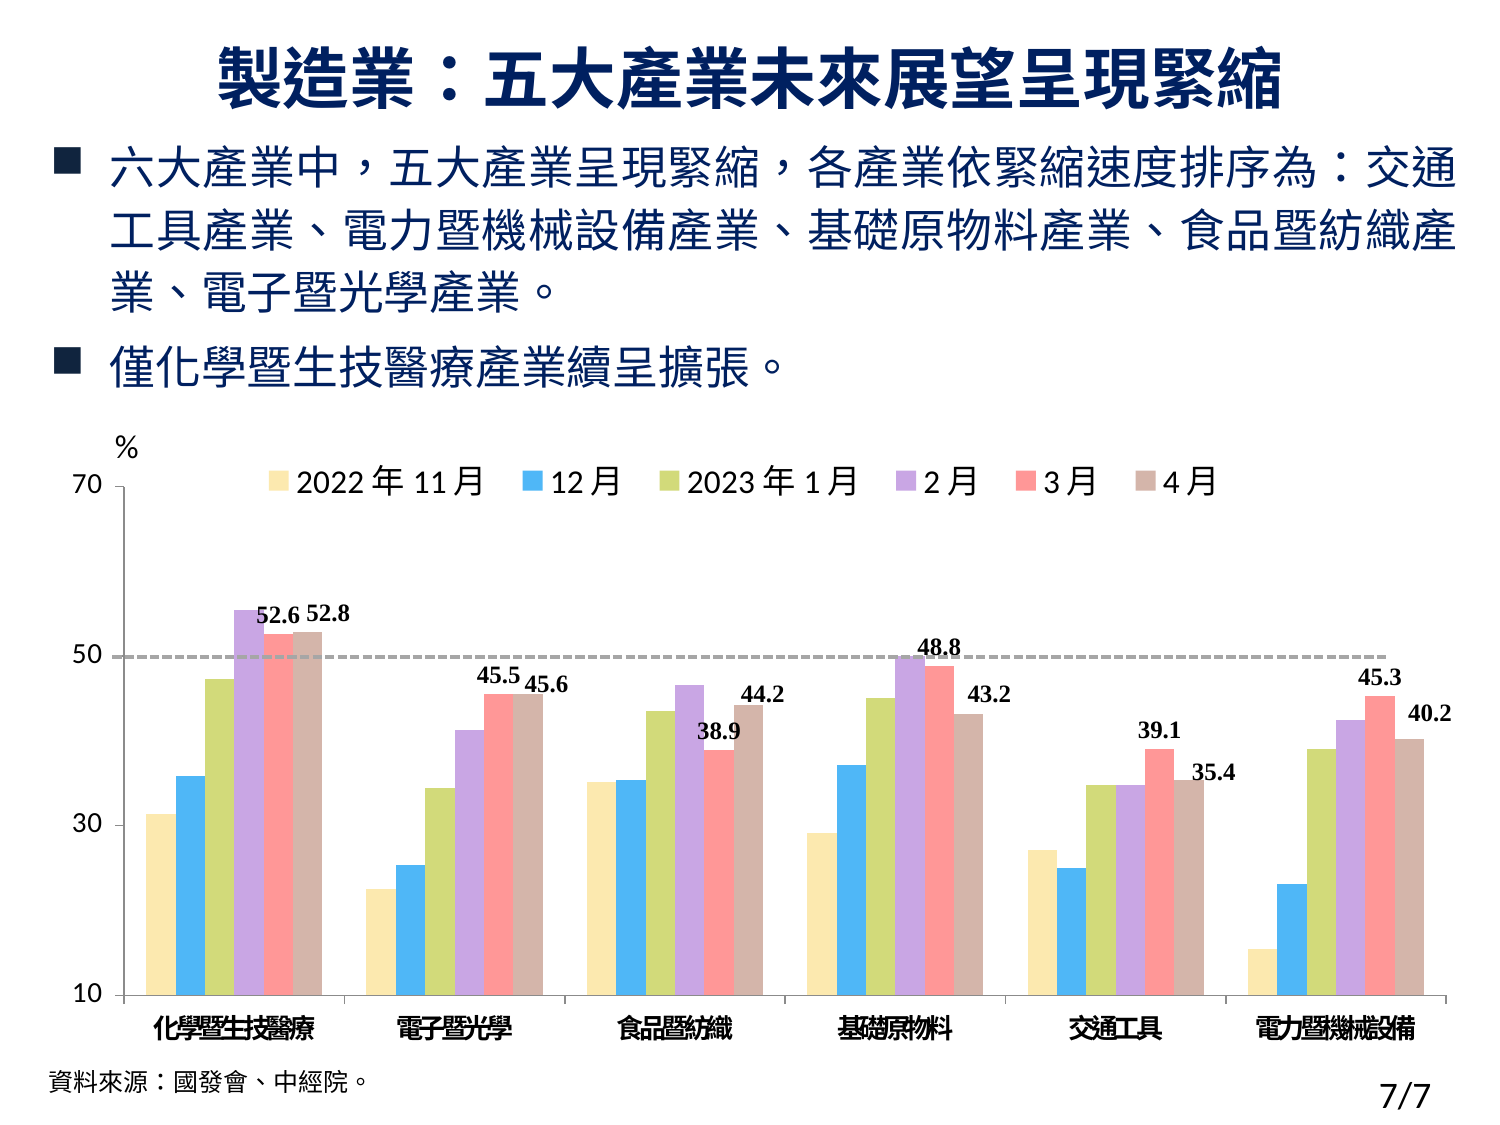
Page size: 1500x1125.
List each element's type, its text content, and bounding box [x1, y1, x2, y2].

chart [38, 417, 1471, 1065]
title 製造業：五大產業未來展望呈現緊縮 [0, 0, 1500, 150]
text_box 六大產業中，五大產業呈現緊縮，各產業依緊縮速度排序為：交通工具產業、電力暨機械設備產業、基礎原物料產業、食品暨紡織產業、電子暨光學產業。 僅化學暨生技醫療產業續呈擴張。 [4, 115, 1490, 417]
text_box 資料來源：國發會、中經院。 [33, 1064, 1500, 1105]
